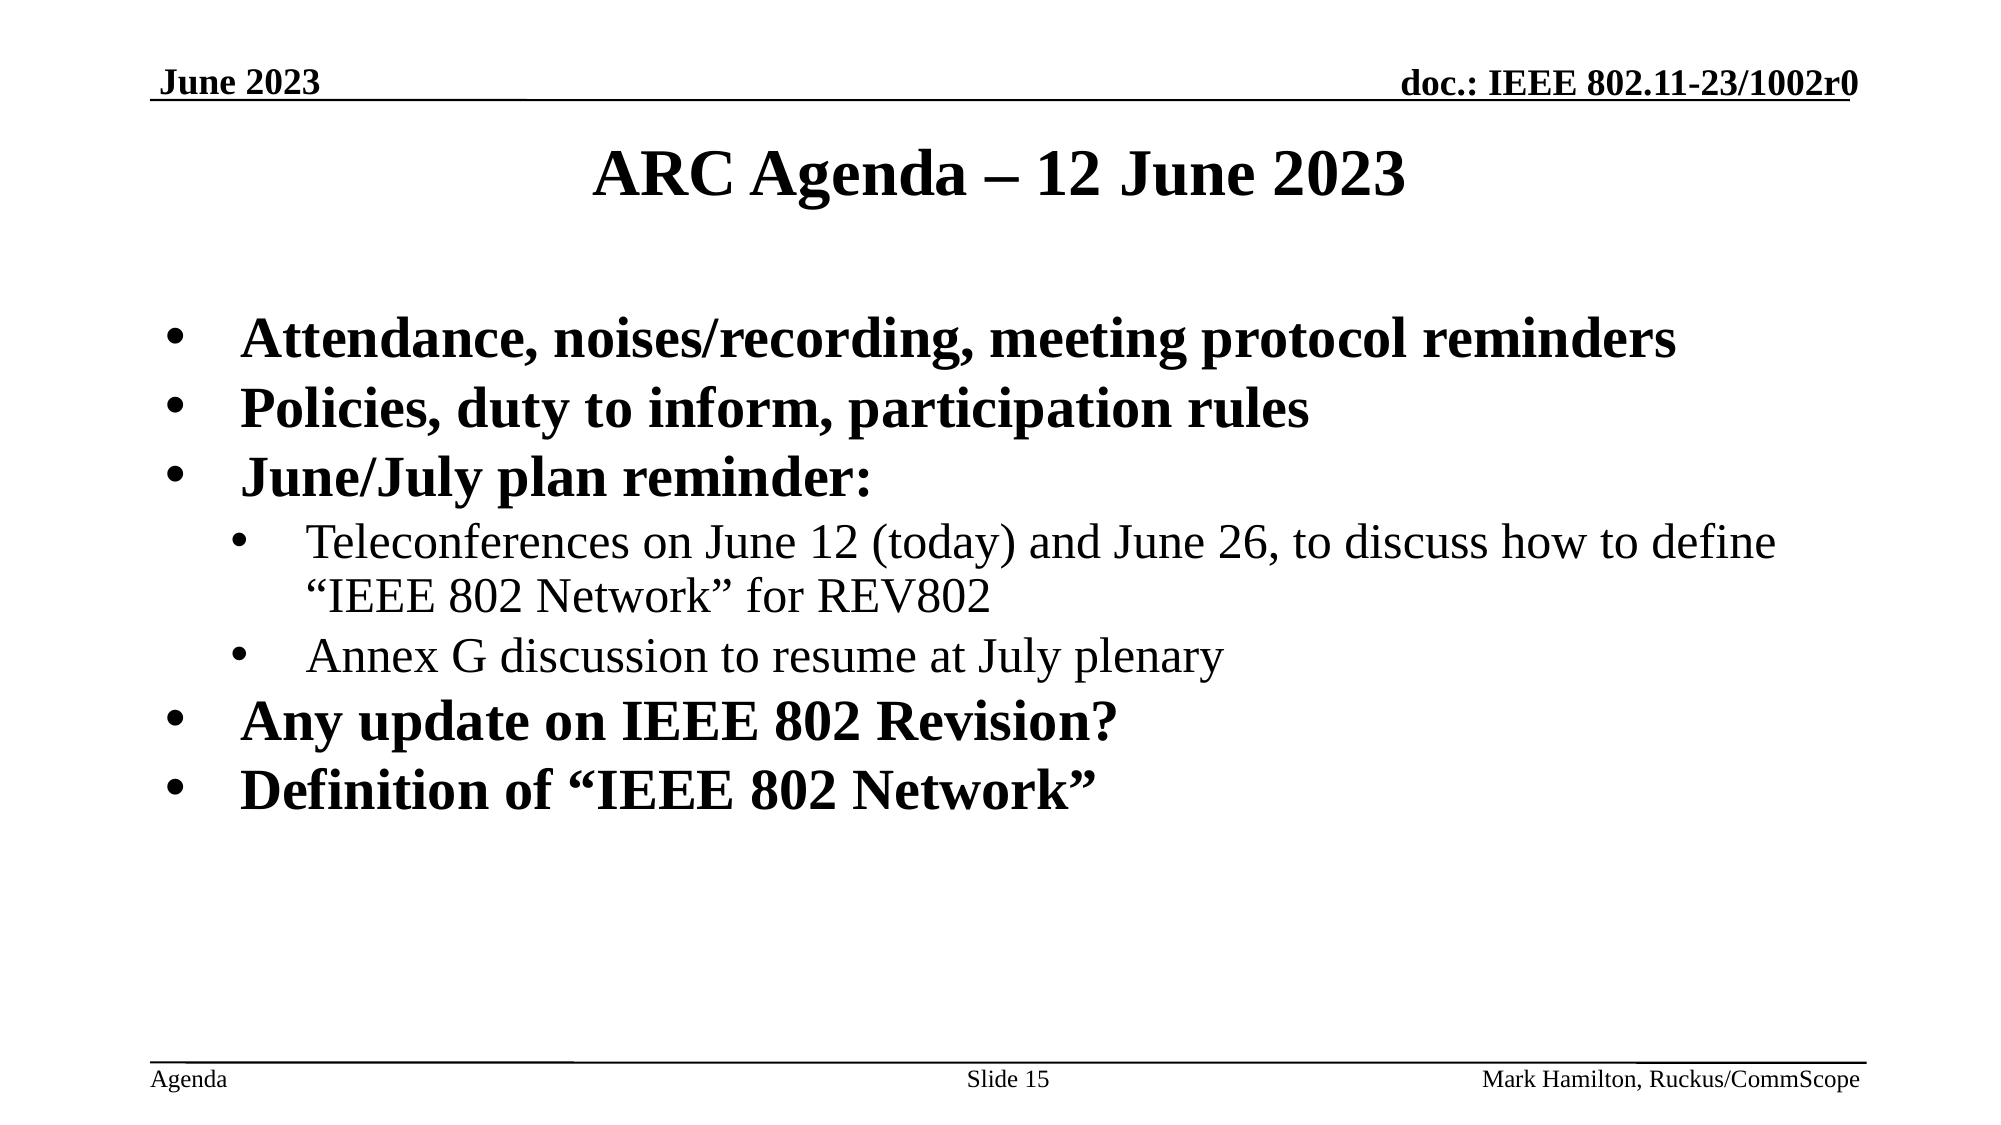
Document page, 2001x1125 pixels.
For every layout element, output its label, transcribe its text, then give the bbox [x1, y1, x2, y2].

slide_number Slide 15 [950, 1061, 1067, 1123]
list Attendance, noises/recording, meeting protocol reminders Policies, duty to inform, participation rules June/July plan reminder: Teleconferences on June 12 (today) and June 26, to discuss how to define “IEEE 802 Network” for REV802 Annex G discussion to resume at July plenary Any update on IEEE 802 Revision? Definition of “IEEE 802 Network” [149, 299, 1850, 1050]
title ARC Agenda – 12 June 2023 [149, 112, 1850, 226]
